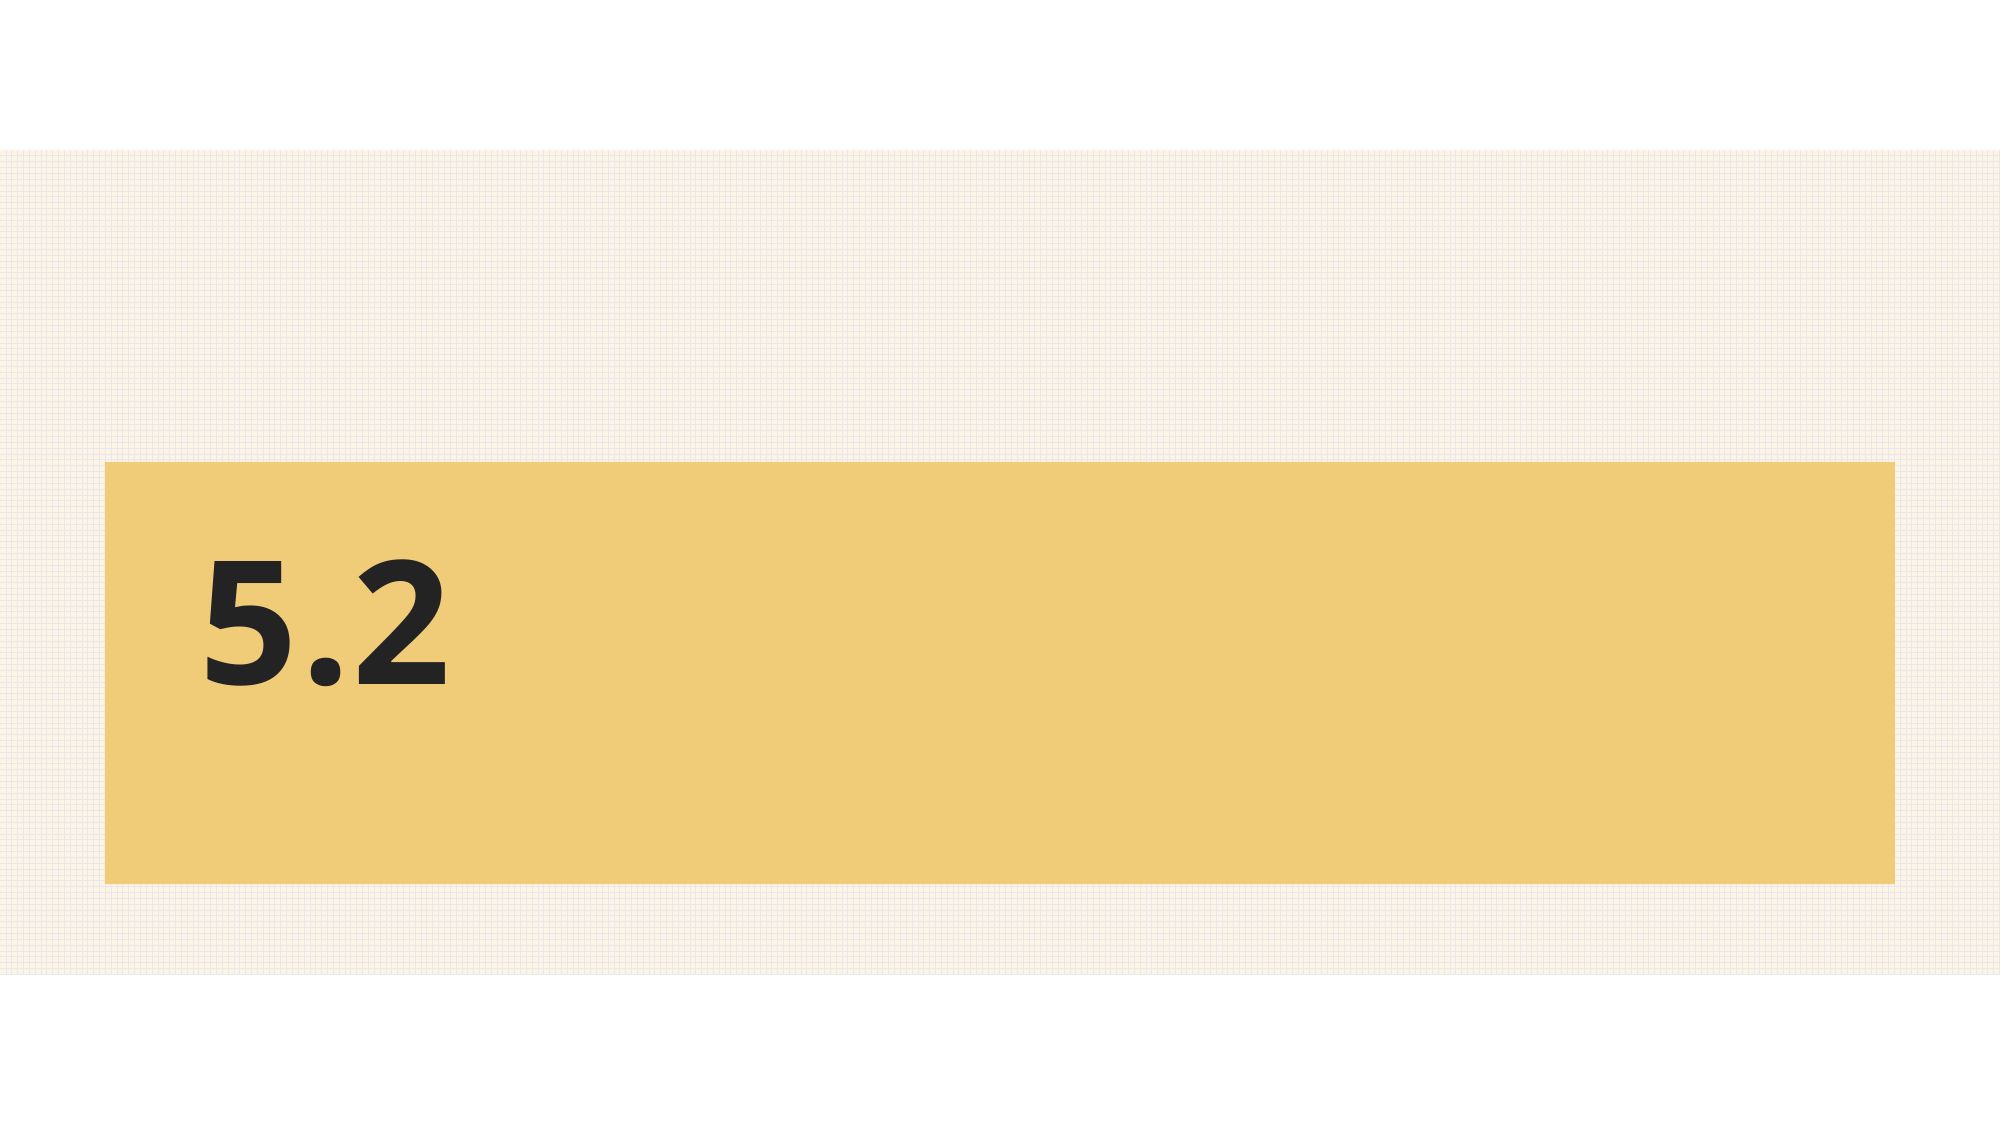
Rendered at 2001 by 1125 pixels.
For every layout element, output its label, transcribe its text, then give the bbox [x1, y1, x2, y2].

title 5.2 [181, 517, 1821, 737]
